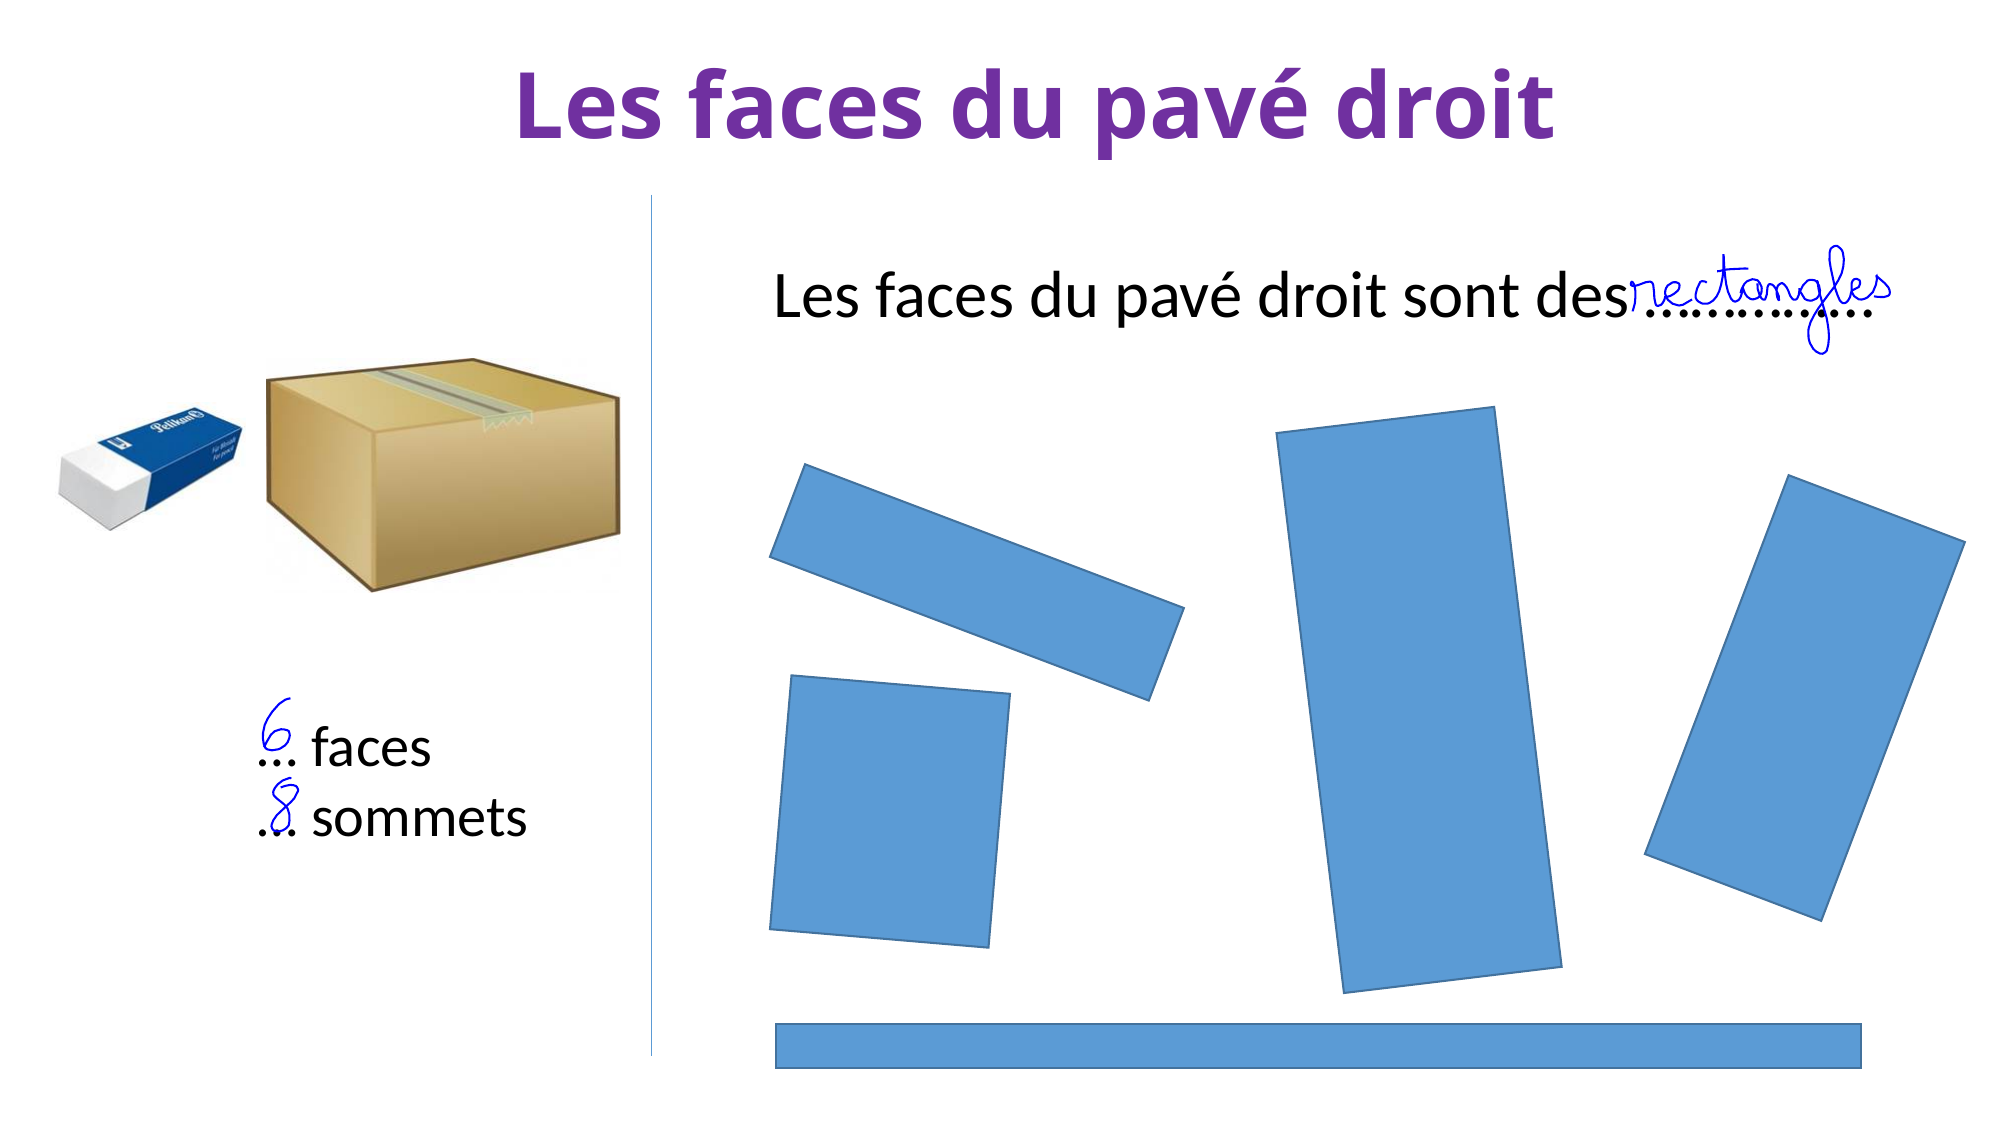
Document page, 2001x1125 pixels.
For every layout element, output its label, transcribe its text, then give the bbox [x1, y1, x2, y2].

text_box Les faces du pavé droit [208, 0, 1862, 218]
text_box … faces … sommets [243, 700, 570, 856]
text_box [270, 777, 299, 832]
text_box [1630, 245, 1890, 354]
picture [55, 402, 246, 534]
text_box [768, 674, 1012, 949]
picture [266, 358, 621, 593]
text_box [1275, 405, 1563, 995]
text_box [775, 1023, 1862, 1069]
text_box [1643, 473, 1967, 923]
text_box Les faces du pavé droit sont des …………… [758, 243, 1891, 339]
text_box [262, 697, 291, 751]
text_box [768, 462, 1186, 702]
